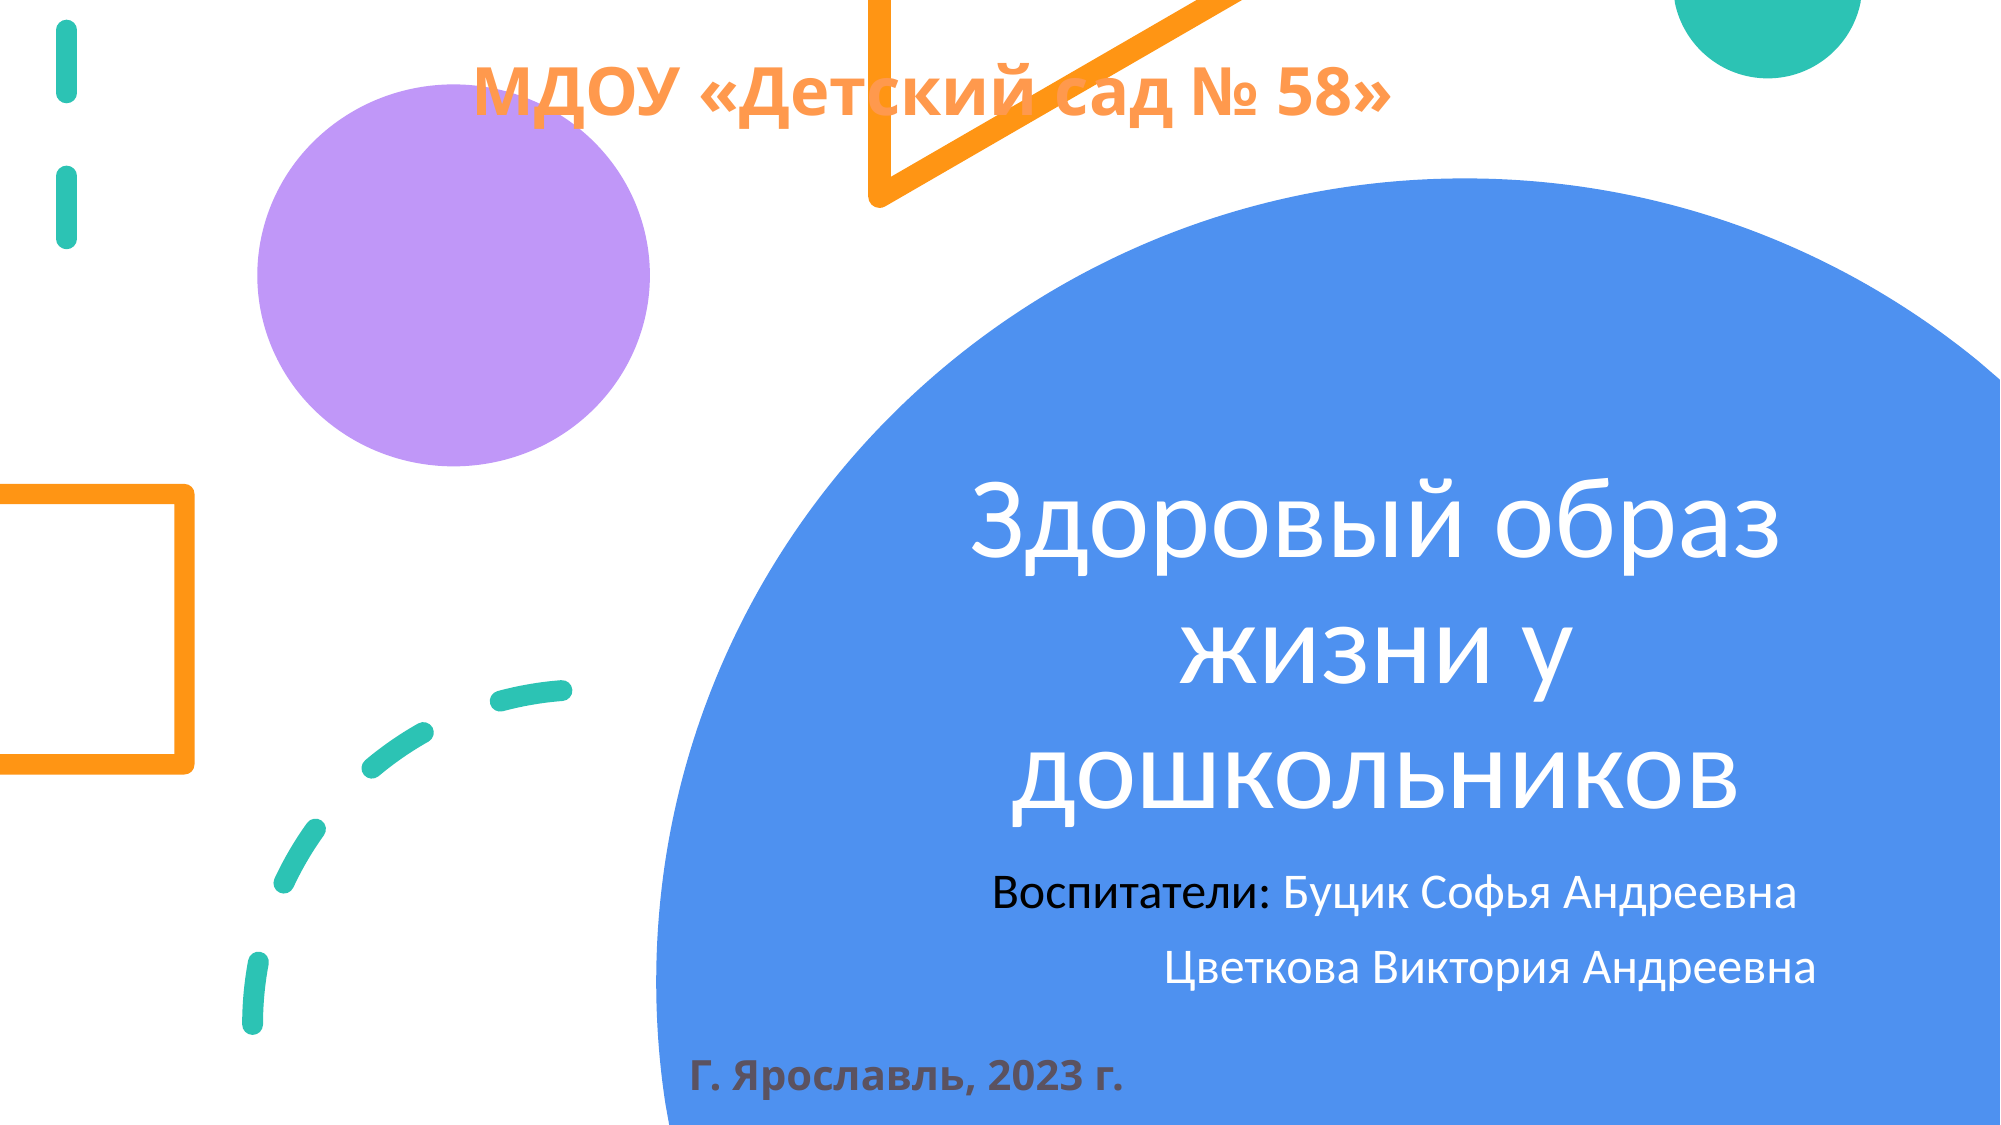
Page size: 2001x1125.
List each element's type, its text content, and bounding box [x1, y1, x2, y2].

text_box Г. Ярославль, 2023 г. [673, 1041, 1140, 1107]
subtitle Воспитатели: Буцик Софья Андреевна Цветкова Виктория Андреевна [859, 858, 1942, 1022]
text_box МДОУ «Детский сад № 58» [456, 41, 1410, 136]
title Здоровый образ жизни у дошкольников [835, 450, 1917, 842]
